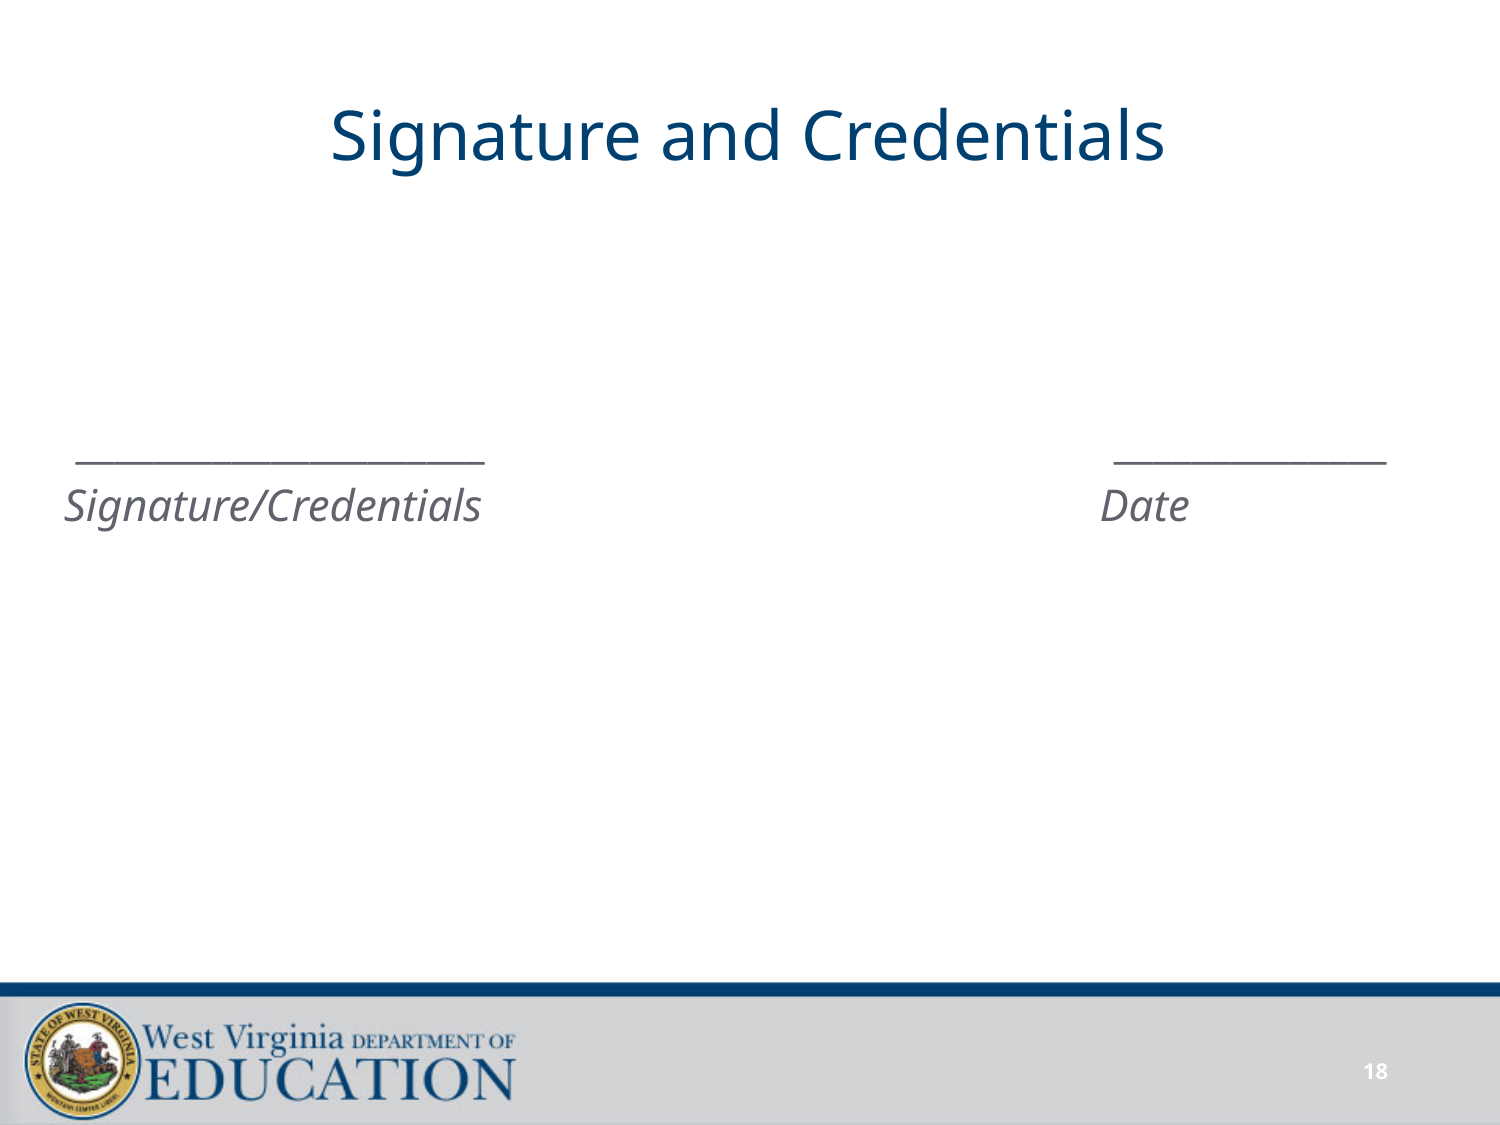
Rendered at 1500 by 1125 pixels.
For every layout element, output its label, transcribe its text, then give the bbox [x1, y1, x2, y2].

list _____________________ ______________ Signature/Credentials Date [49, 282, 1448, 964]
slide_number 18 [1303, 1042, 1448, 1103]
title Signature and Credentials [49, 23, 1448, 254]
picture [0, 0, 1500, 1125]
